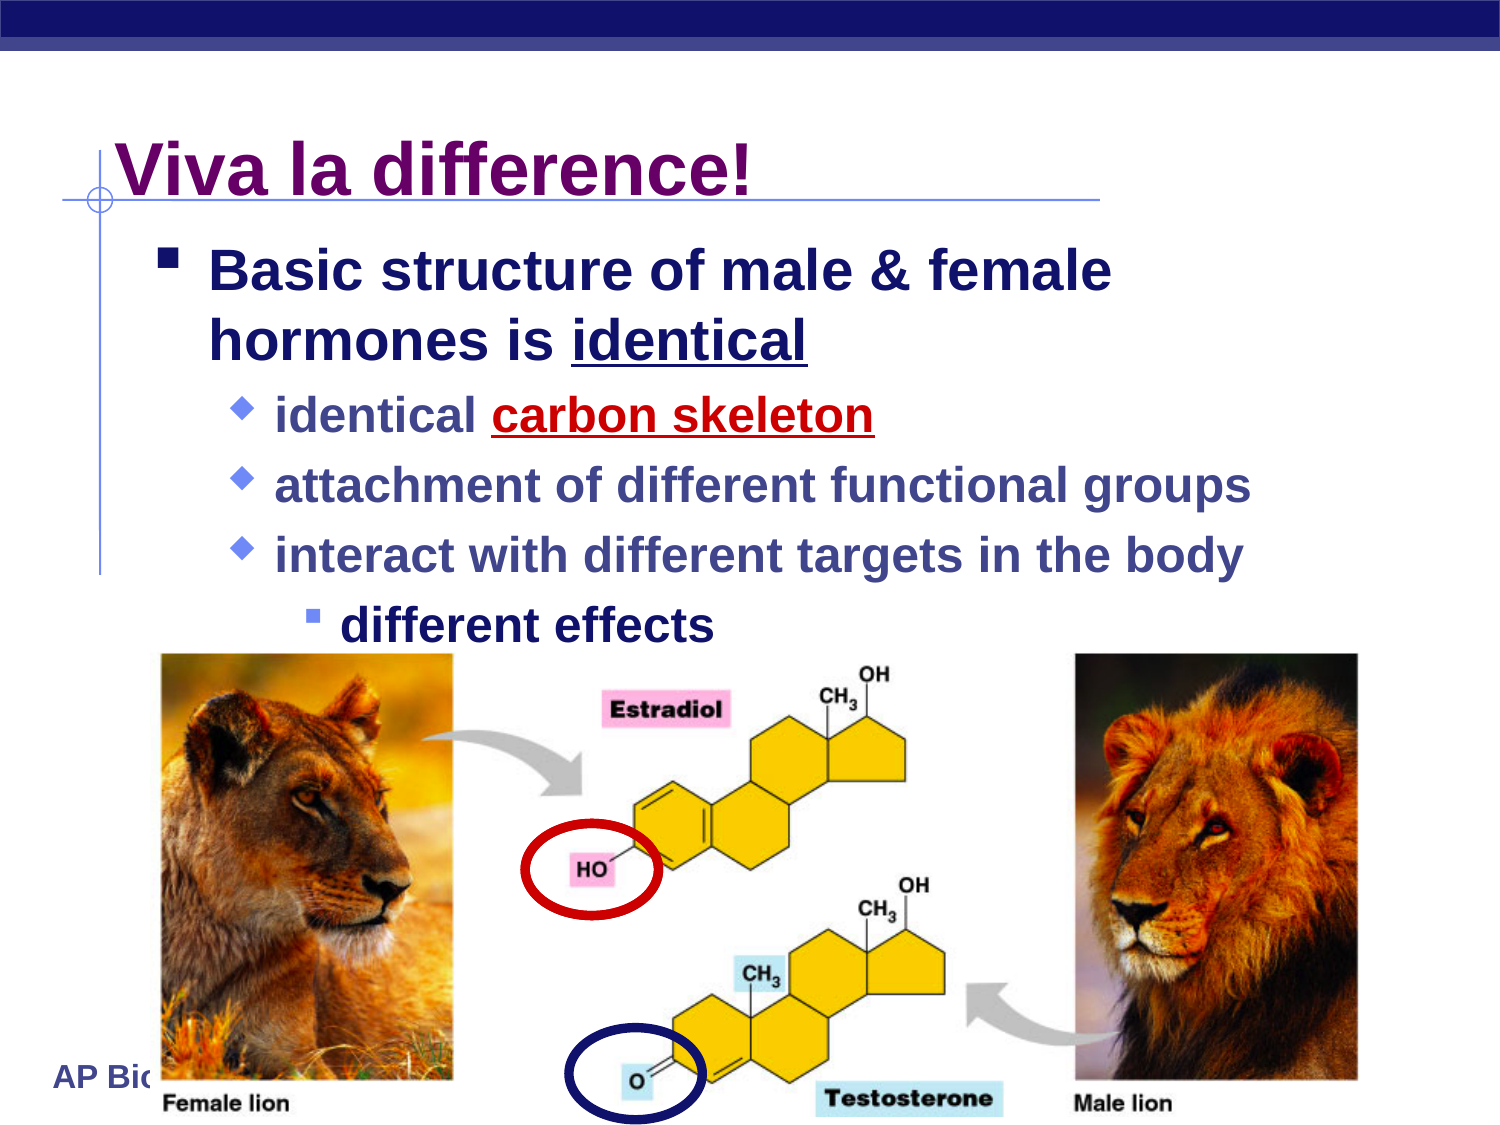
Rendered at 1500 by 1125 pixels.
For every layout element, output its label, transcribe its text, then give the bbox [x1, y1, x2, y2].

picture [149, 640, 1376, 1117]
title Viva la difference! [99, 112, 1376, 238]
list Basic structure of male & female hormones is identical identical carbon skeleton attachment of different functional groups interact with different targets in the body different effects [137, 224, 1413, 674]
